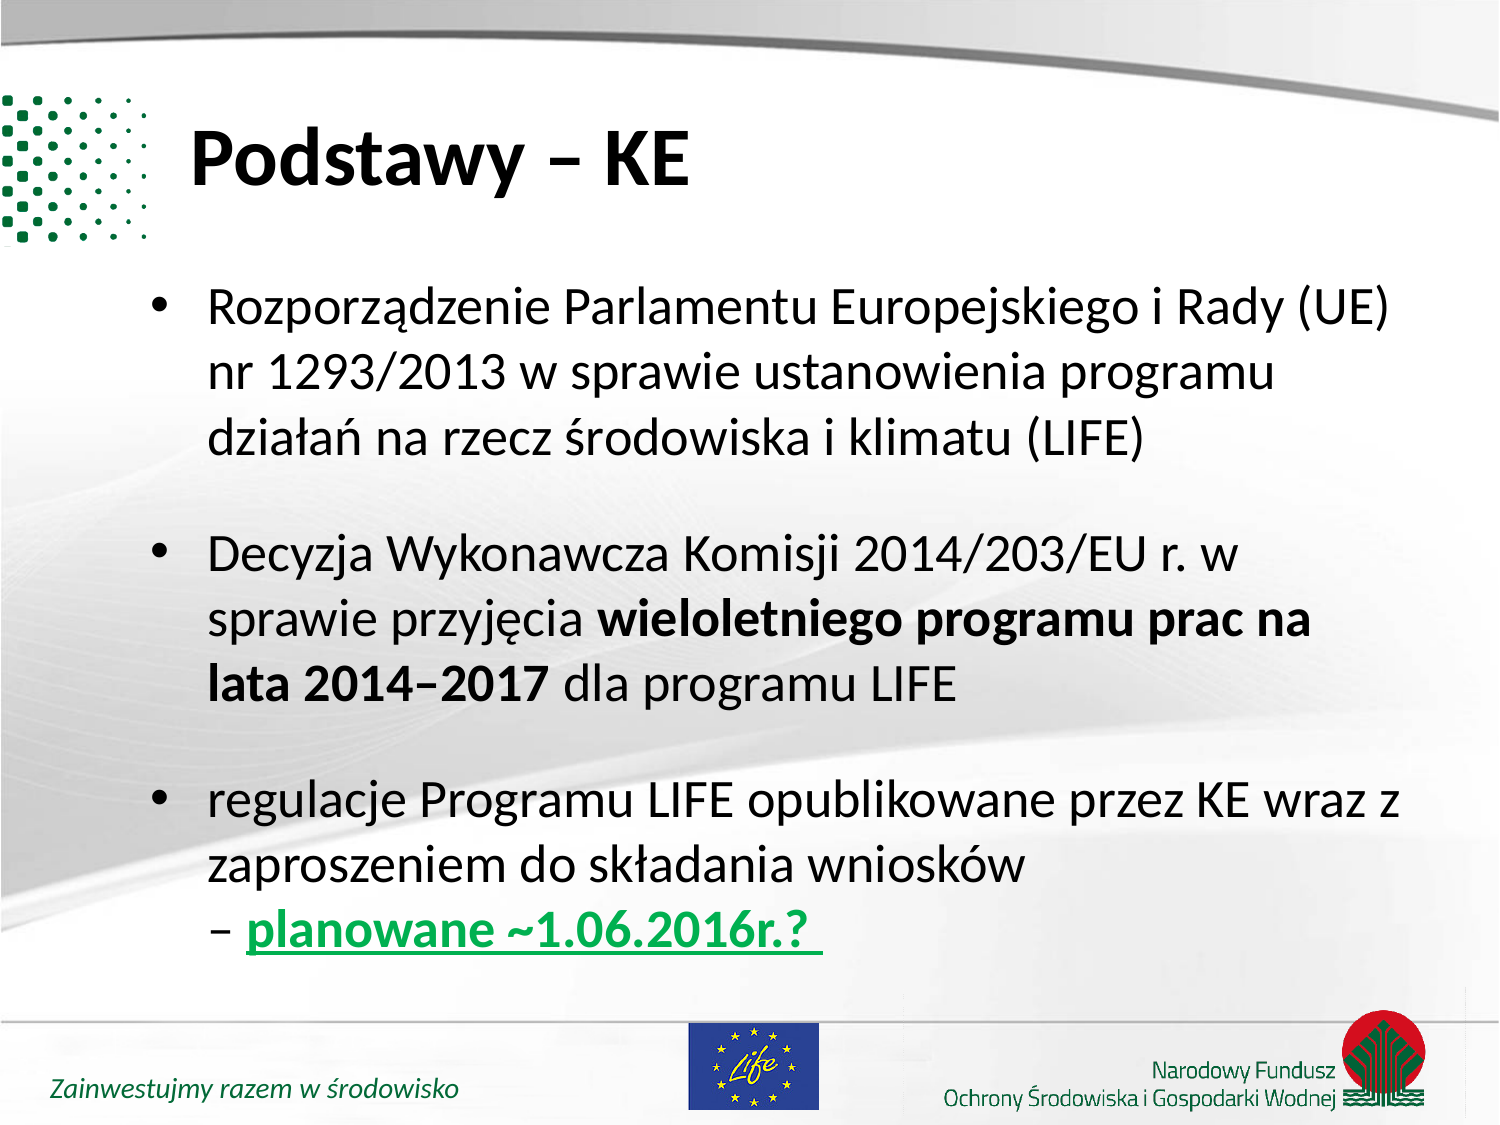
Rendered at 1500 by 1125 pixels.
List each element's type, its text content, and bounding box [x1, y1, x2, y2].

title Podstawy – KE [175, 58, 1425, 243]
picture [0, 0, 1499, 1125]
list Rozporządzenie Parlamentu Europejskiego i Rady (UE) nr 1293/2013 w sprawie ustanowienia programu działań na rzecz środowiska i klimatu (LIFE) Decyzja Wykonawcza Komisji 2014/203/EU r. w sprawie przyjęcia wieloletniego programu prac na lata 2014–2017 dla programu LIFE regulacje Programu LIFE opublikowane przez KE wraz z zaproszeniem do składania wniosków – planowane ~1.06.2016r.? [135, 243, 1425, 986]
